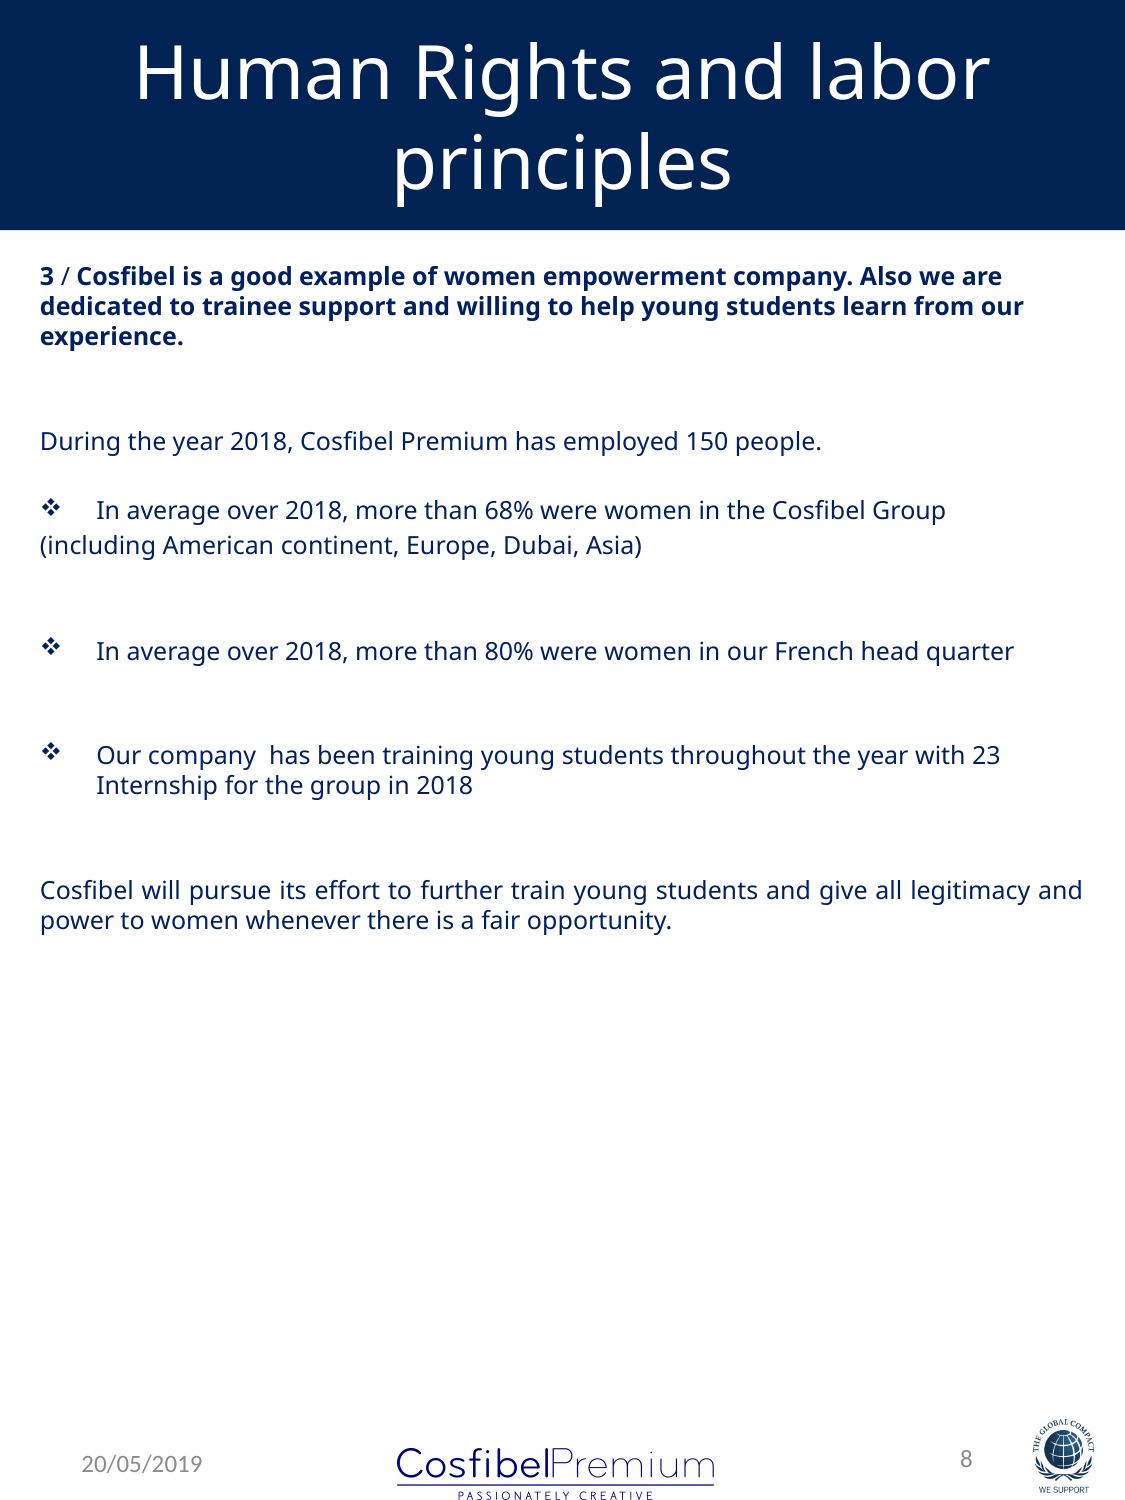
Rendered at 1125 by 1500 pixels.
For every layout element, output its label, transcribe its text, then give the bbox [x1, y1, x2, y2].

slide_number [66, 1422, 329, 1500]
slide_number 8 [725, 1417, 988, 1498]
picture [396, 1448, 714, 1500]
title Human Rights and labor principles [0, 0, 1125, 231]
picture [1033, 1419, 1095, 1493]
list 3 / Cosfibel is a good example of women empowerment company. Also we are dedicated to trainee support and willing to help young students learn from our experience. During the year 2018, Cosfibel Premium has employed 150 people. In average over 2018, more than 68% were women in the Cosfibel Group (including American continent, Europe, Dubai, Asia) In average over 2018, more than 80% were women in our French head quarter Our company has been training young students throughout the year with 23 Internship for the group in 2018 Cosfibel will pursue its effort to further train young students and give all legitimacy and power to women whenever there is a fair opportunity. [25, 252, 1100, 1391]
